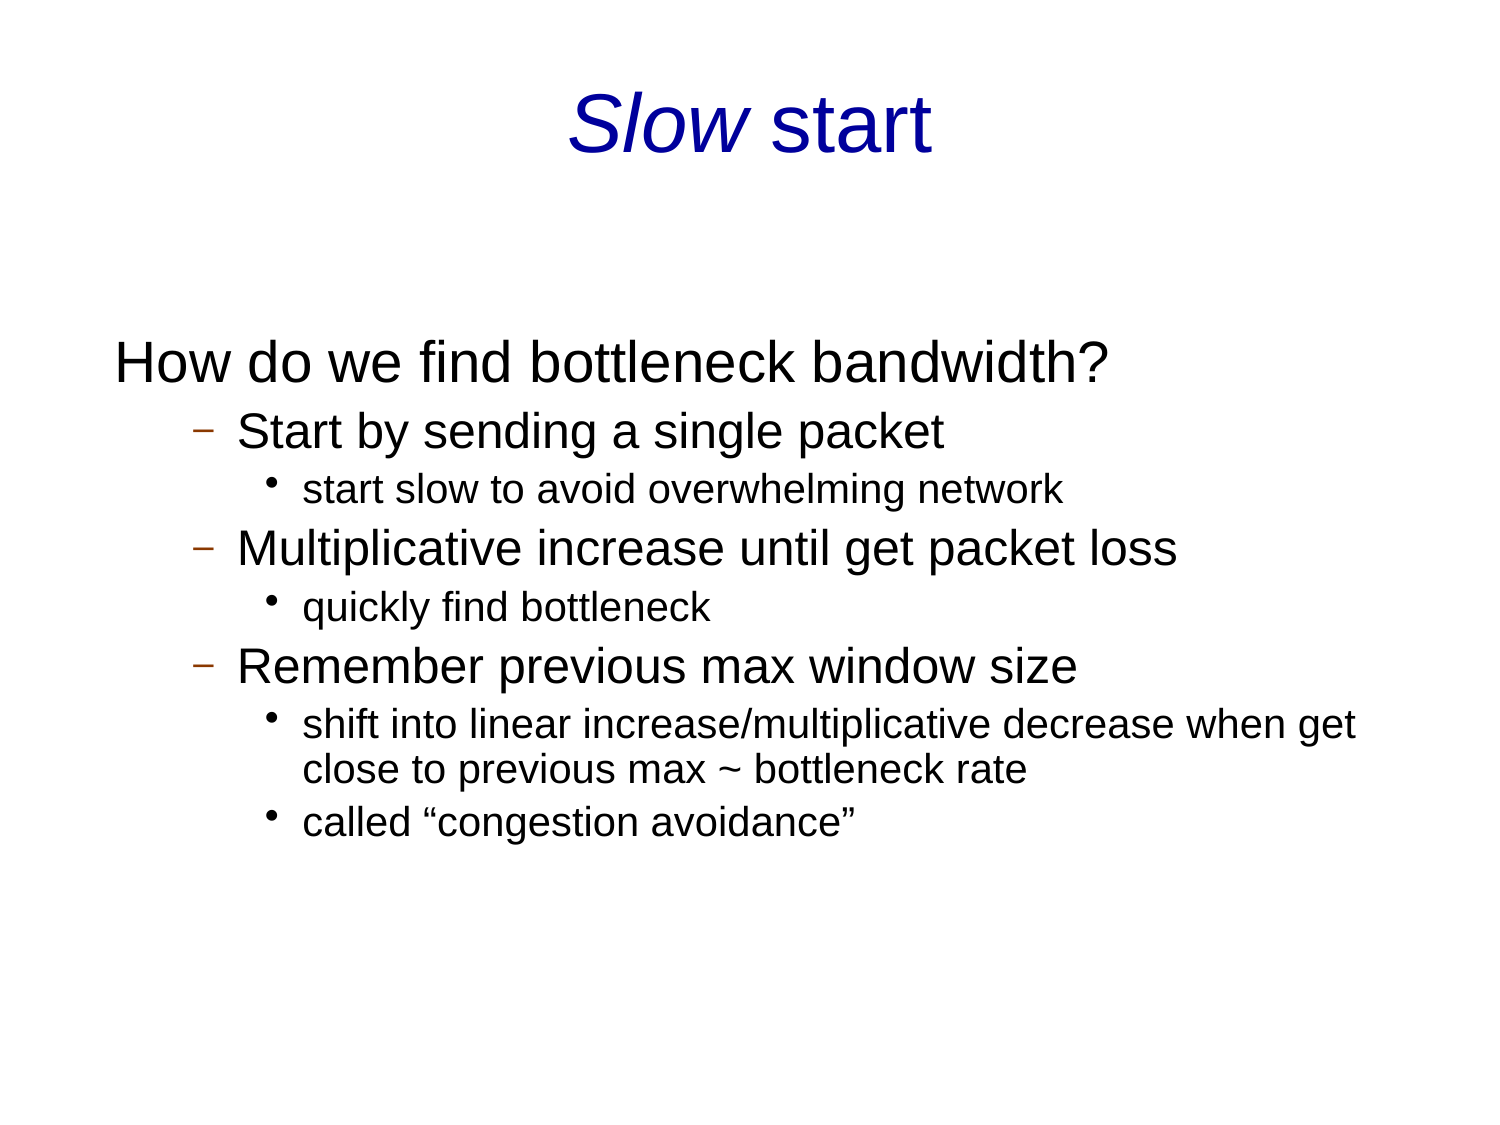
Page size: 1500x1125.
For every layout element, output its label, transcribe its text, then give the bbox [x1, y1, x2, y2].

list How do we find bottleneck bandwidth? Start by sending a single packet start slow to avoid overwhelming network Multiplicative increase until get packet loss quickly find bottleneck Remember previous max window size shift into linear increase/multiplicative decrease when get close to previous max ~ bottleneck rate called “congestion avoidance” [99, 324, 1438, 1001]
title Slow start [74, 47, 1426, 191]
